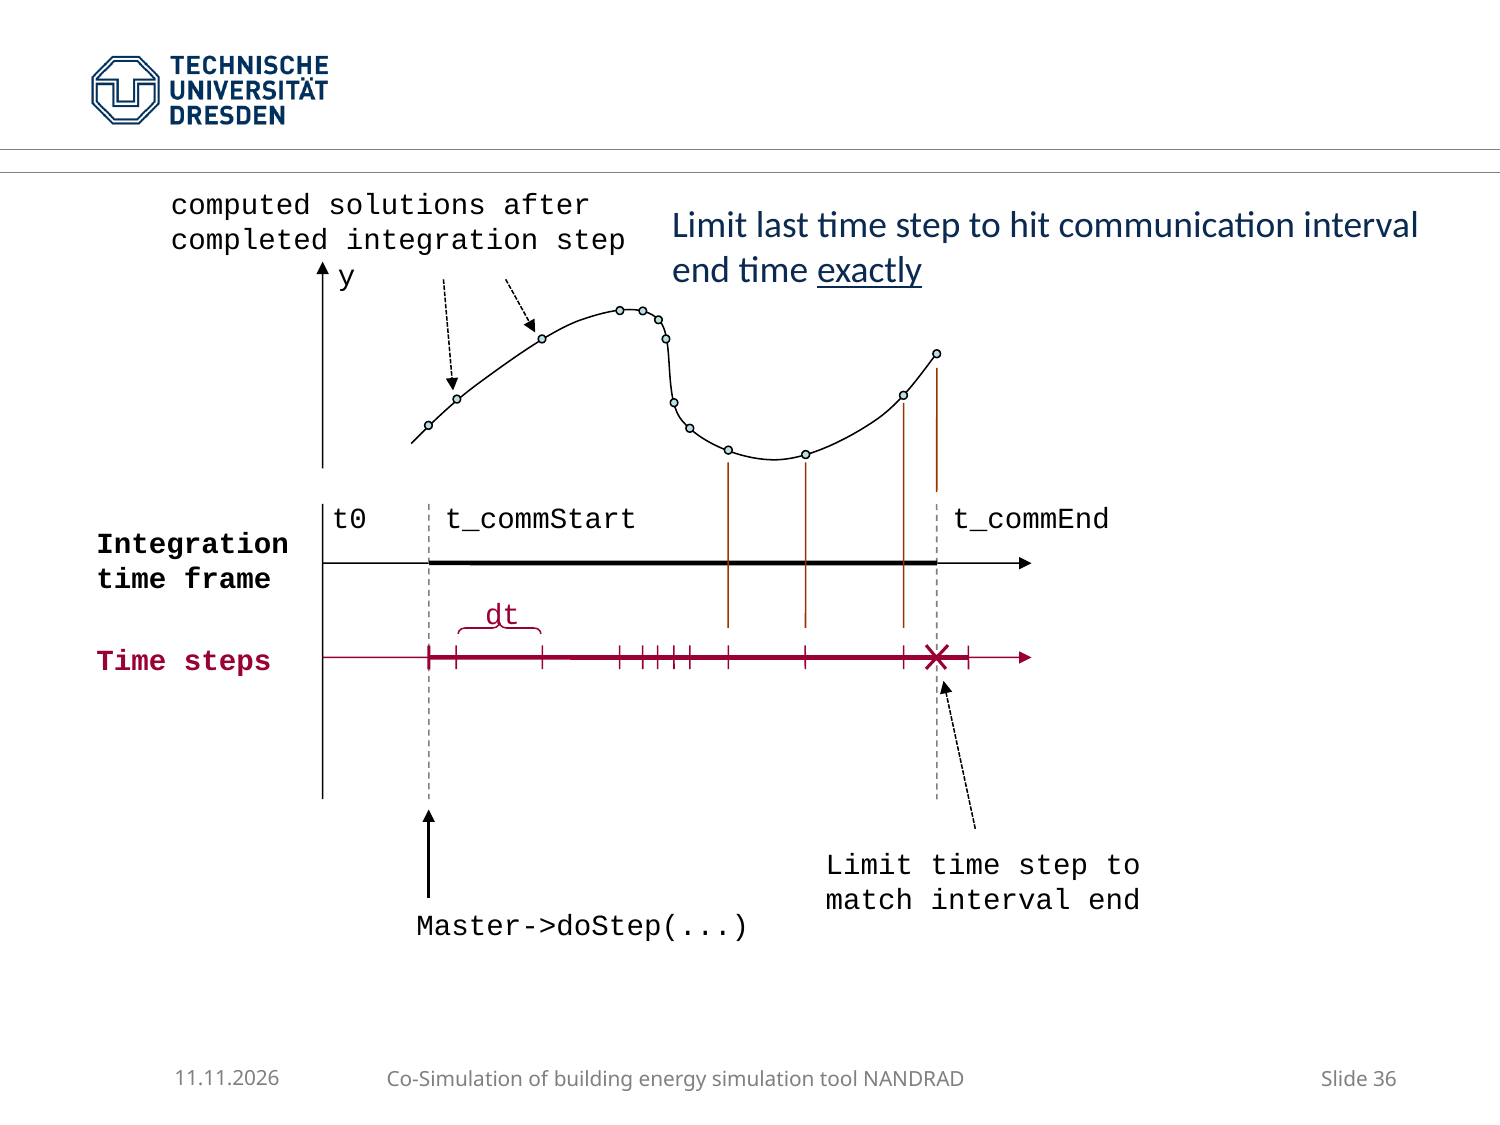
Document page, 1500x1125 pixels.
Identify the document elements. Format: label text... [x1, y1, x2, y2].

text_box [654, 316, 663, 324]
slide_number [159, 1048, 328, 1109]
text_box [538, 335, 546, 343]
text_box [937, 557, 1032, 570]
text_box [453, 395, 461, 403]
text_box [424, 421, 433, 430]
text_box t_commEnd [937, 492, 1126, 542]
text_box [932, 349, 941, 358]
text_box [943, 680, 976, 830]
text_box [639, 307, 647, 315]
text_box Limit last time step to hit communication interval end time exactly [657, 193, 1435, 298]
text_box dt [443, 588, 562, 638]
text_box [801, 450, 810, 459]
text_box t0 [317, 492, 382, 542]
text_box y [323, 263, 371, 299]
text_box [616, 306, 624, 315]
text_box computed solutions after completed integration step [156, 177, 641, 263]
text_box t_commStart [429, 492, 653, 542]
text_box [674, 354, 934, 460]
text_box Limit time step to match interval end [810, 837, 1156, 923]
text_box [411, 309, 673, 444]
picture [91, 54, 328, 125]
text_box [523, 318, 536, 333]
text_box [662, 335, 670, 343]
text_box [316, 263, 323, 469]
text_box [445, 374, 459, 391]
text_box [899, 391, 908, 400]
text_box [724, 446, 733, 455]
text_box Integration time frame [81, 517, 322, 602]
text_box Master->doStep(...) [401, 898, 764, 949]
text_box Time steps [81, 633, 287, 684]
text_box [685, 424, 694, 433]
text_box [969, 651, 1032, 664]
text_box [670, 398, 678, 407]
